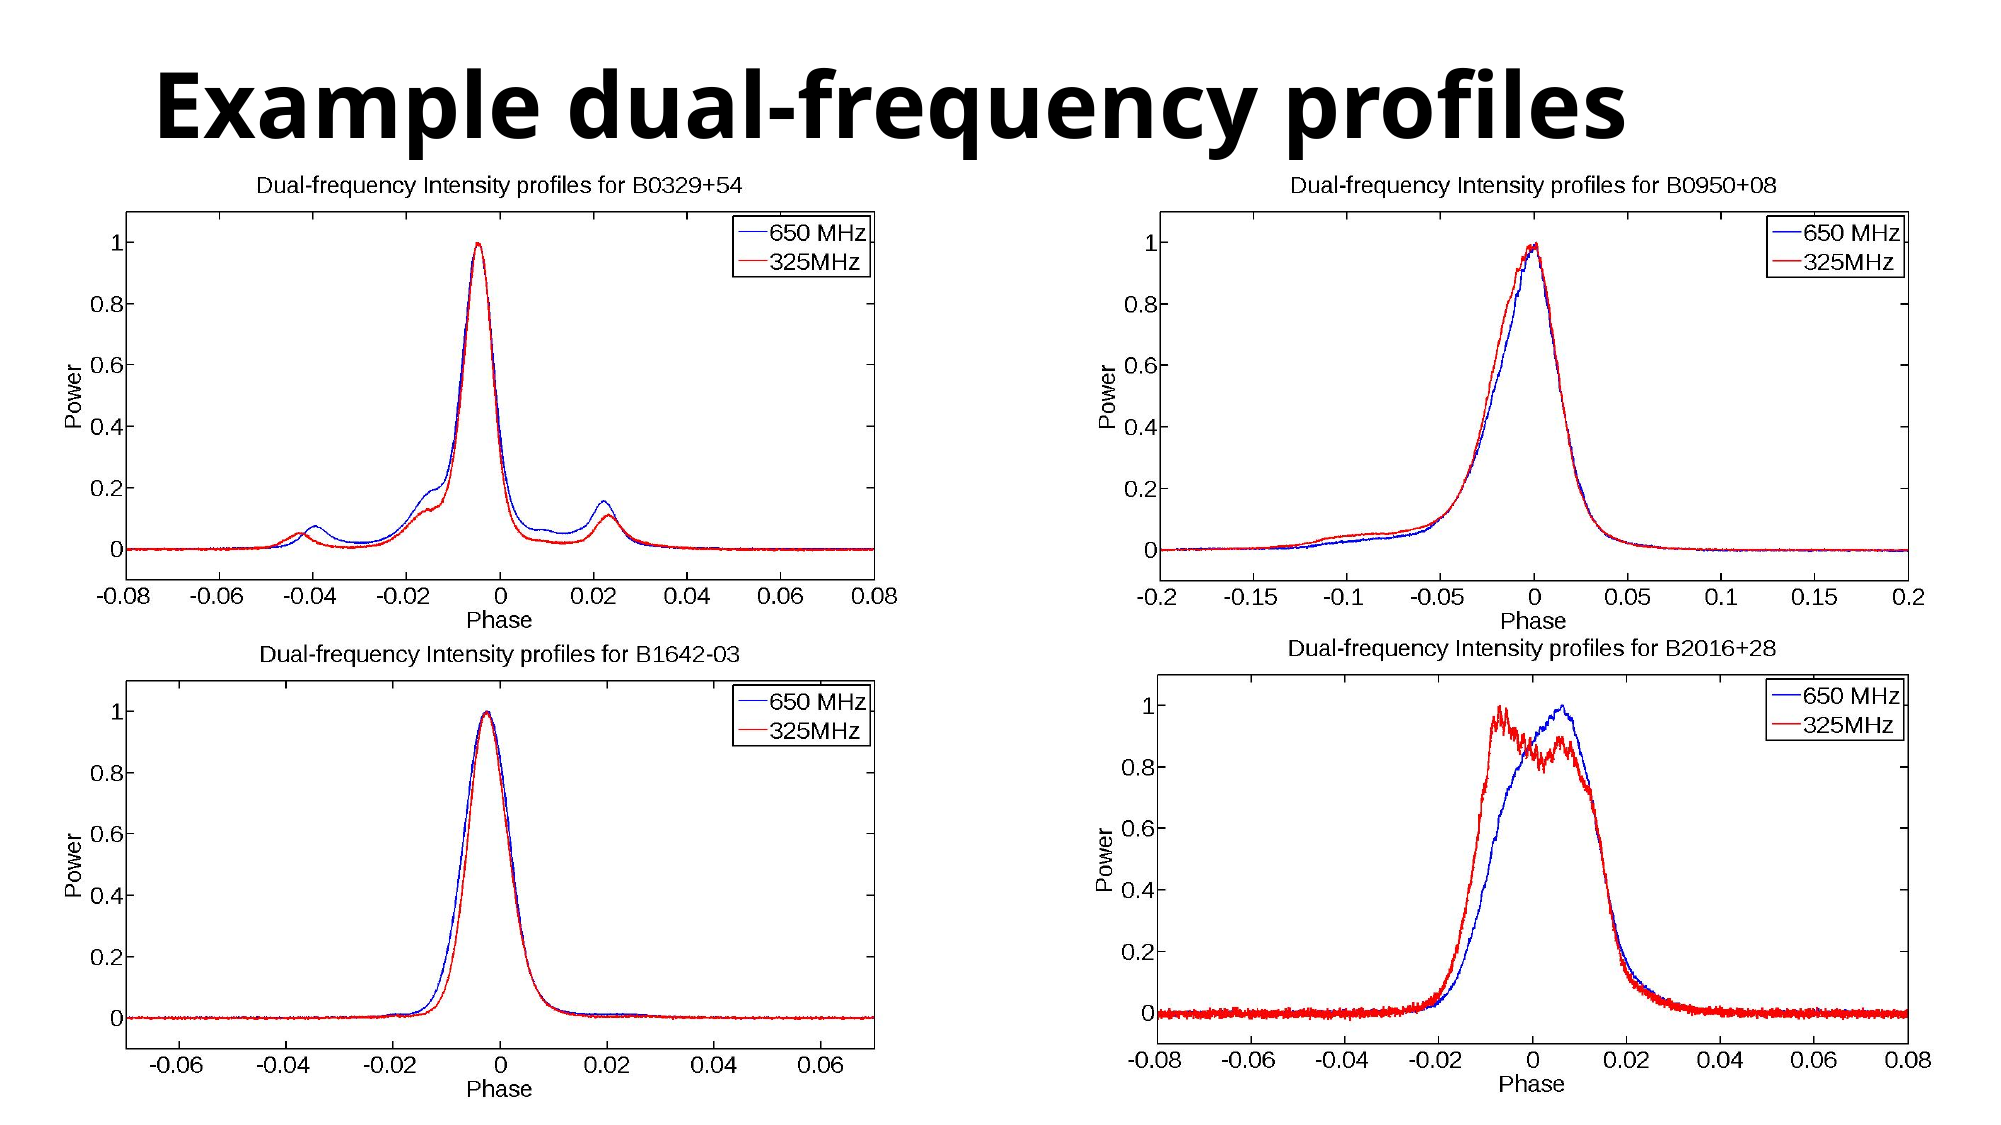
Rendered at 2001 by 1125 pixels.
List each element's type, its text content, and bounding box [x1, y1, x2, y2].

picture [1031, 171, 2000, 1098]
picture [0, 640, 966, 1103]
picture [0, 171, 966, 635]
text_box Example dual-frequency profiles [137, 0, 1863, 218]
